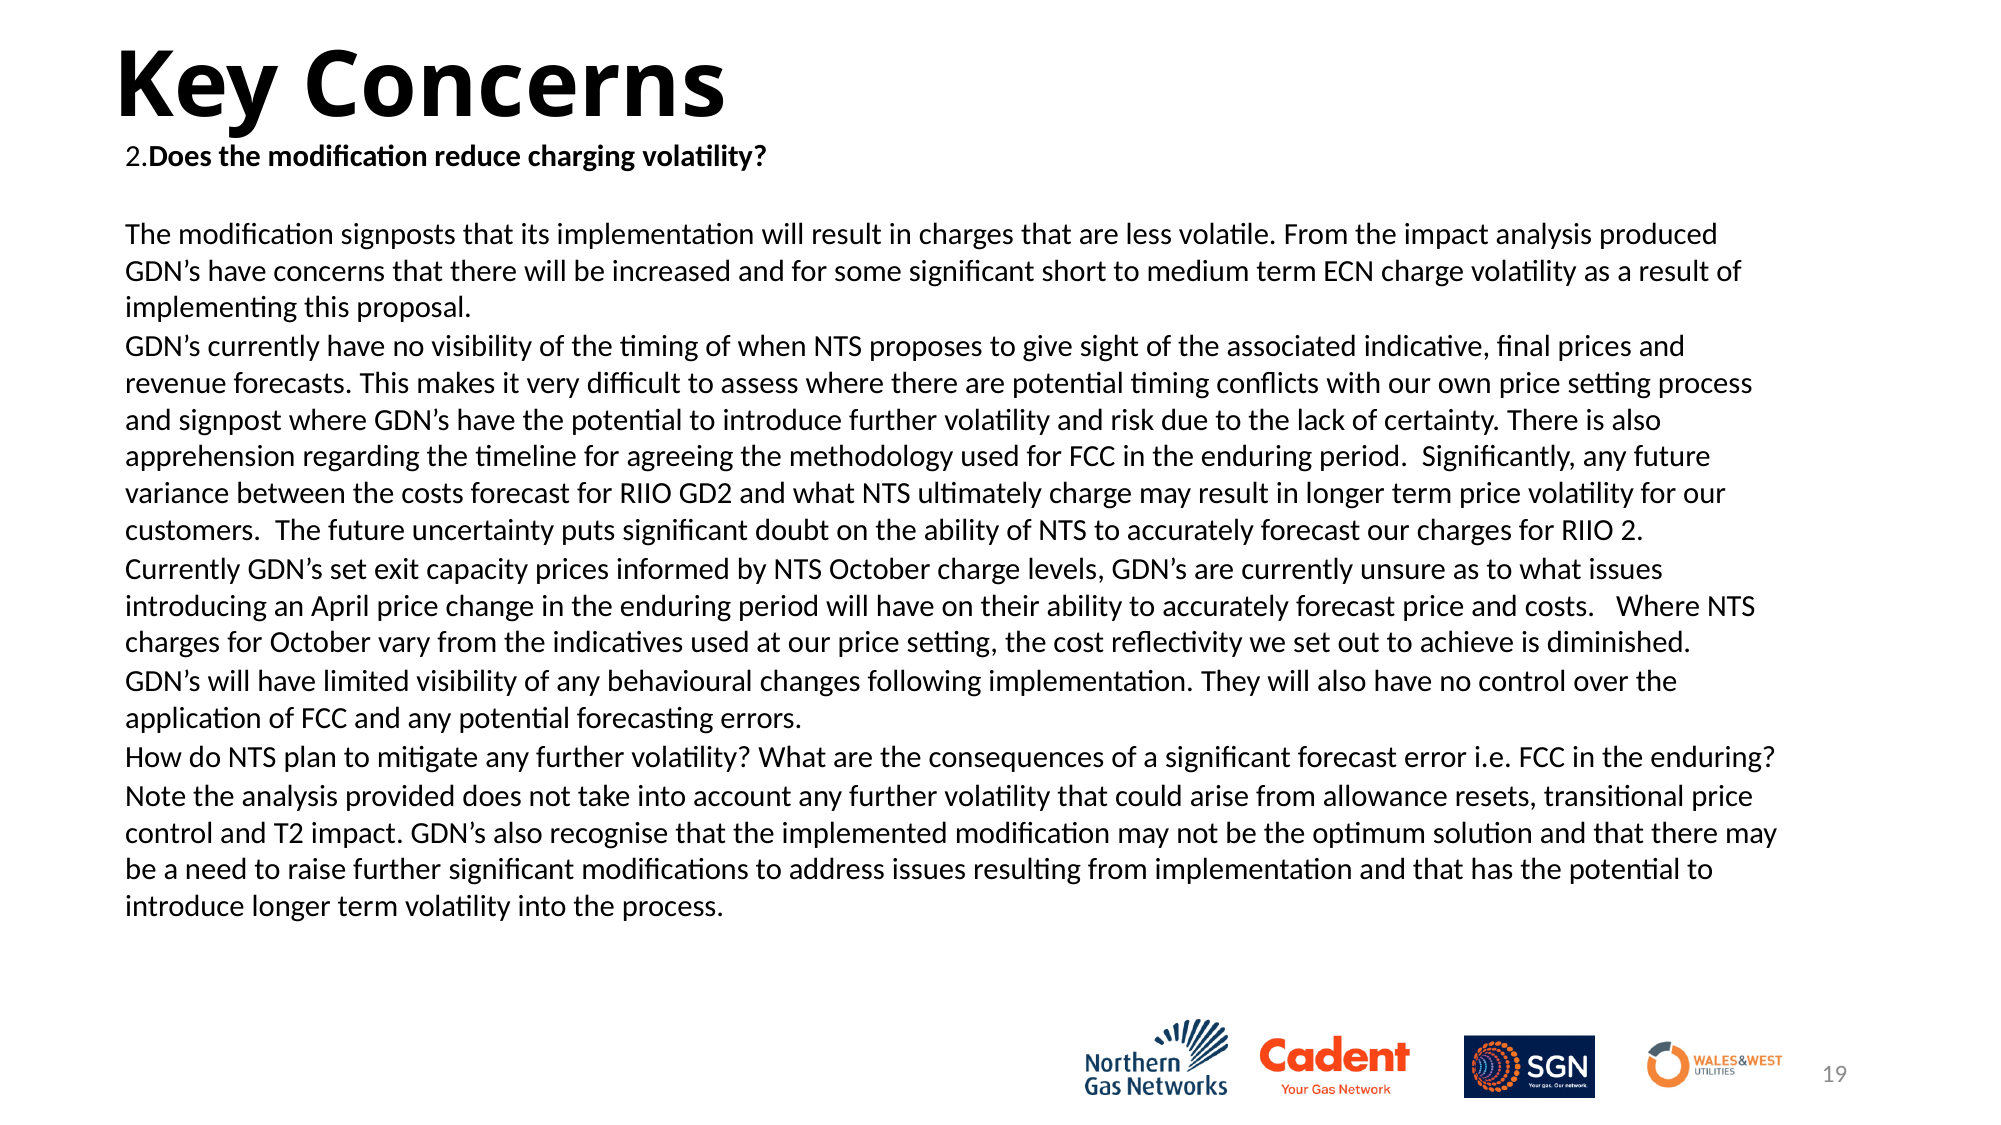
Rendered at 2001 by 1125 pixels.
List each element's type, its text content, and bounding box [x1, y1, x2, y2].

list 2.Does the modification reduce charging volatility? The modification signposts that its implementation will result in charges that are less volatile. From the impact analysis produced GDN’s have concerns that there will be increased and for some significant short to medium term ECN charge volatility as a result of implementing this proposal. GDN’s currently have no visibility of the timing of when NTS proposes to give sight of the associated indicative, final prices and revenue forecasts. This makes it very difficult to assess where there are potential timing conflicts with our own price setting process and signpost where GDN’s have the potential to introduce further volatility and risk due to the lack of certainty. There is also apprehension regarding the timeline for agreeing the methodology used for FCC in the enduring period. Significantly, any future variance between the costs forecast for RIIO GD2 and what NTS ultimately charge may result in longer term price volatility for our customers. The future uncertainty puts significant doubt on the ability of NTS to accurately forecast our charges for RIIO 2. Currently GDN’s set exit capacity prices informed by NTS October charge levels, GDN’s are currently unsure as to what issues introducing an April price change in the enduring period will have on their ability to accurately forecast price and costs. Where NTS charges for October vary from the indicatives used at our price setting, the cost reflectivity we set out to achieve is diminished. GDN’s will have limited visibility of any behavioural changes following implementation. They will also have no control over the application of FCC and any potential forecasting errors. How do NTS plan to mitigate any further volatility? What are the consequences of a significant forecast error i.e. FCC in the enduring? Note the analysis provided does not take into account any further volatility that could arise from allowance resets, transitional price control and T2 impact. GDN’s also recognise that the implemented modification may not be the optimum solution and that there may be a need to raise further significant modifications to address issues resulting from implementation and that has the potential to introduce longer term volatility into the process. [75, 128, 1801, 1043]
slide_number 19 [1801, 1042, 1863, 1103]
picture [1059, 1013, 1801, 1104]
title Key Concerns [98, 13, 1824, 161]
